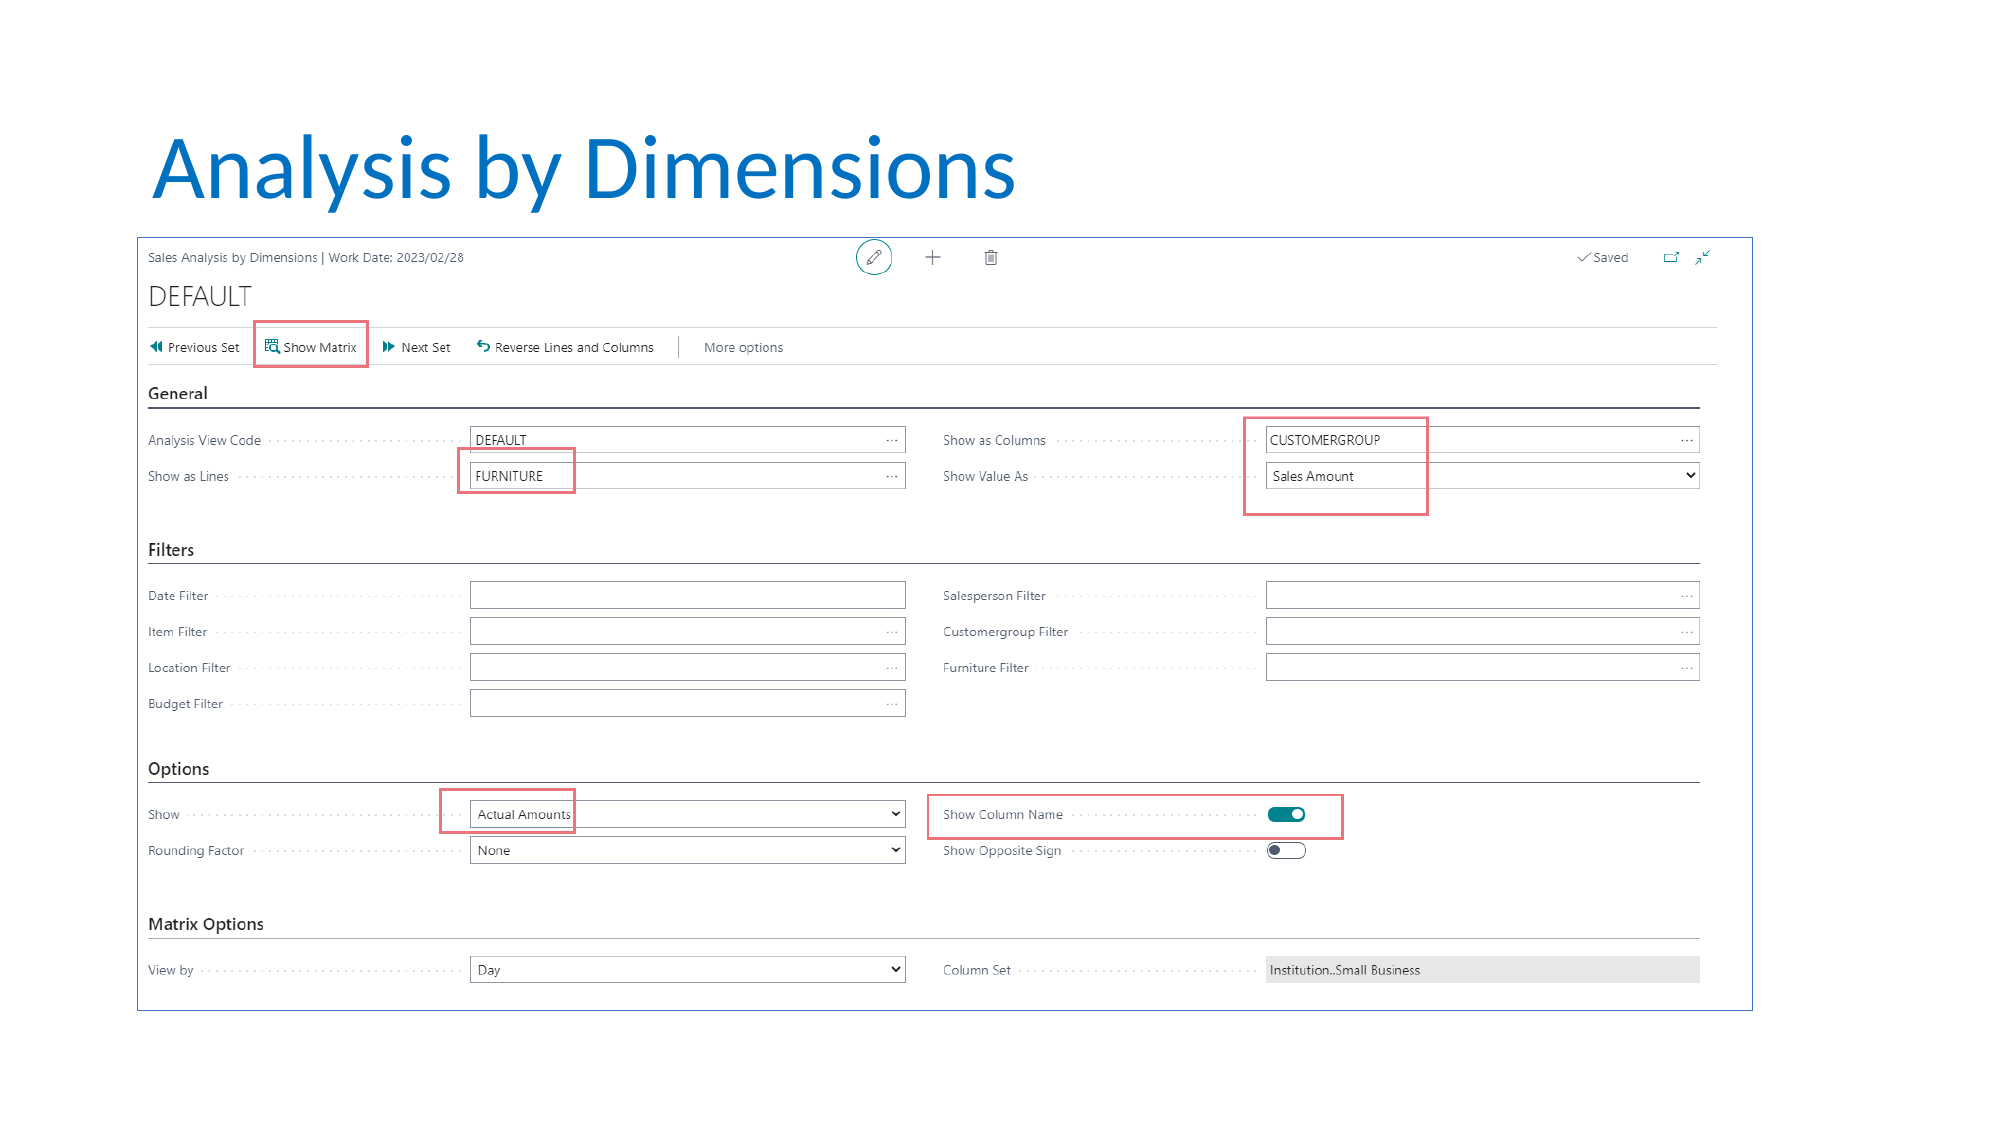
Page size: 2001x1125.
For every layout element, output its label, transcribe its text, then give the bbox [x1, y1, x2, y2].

picture [137, 237, 1753, 1011]
title Analysis by Dimensions [137, 59, 1863, 278]
